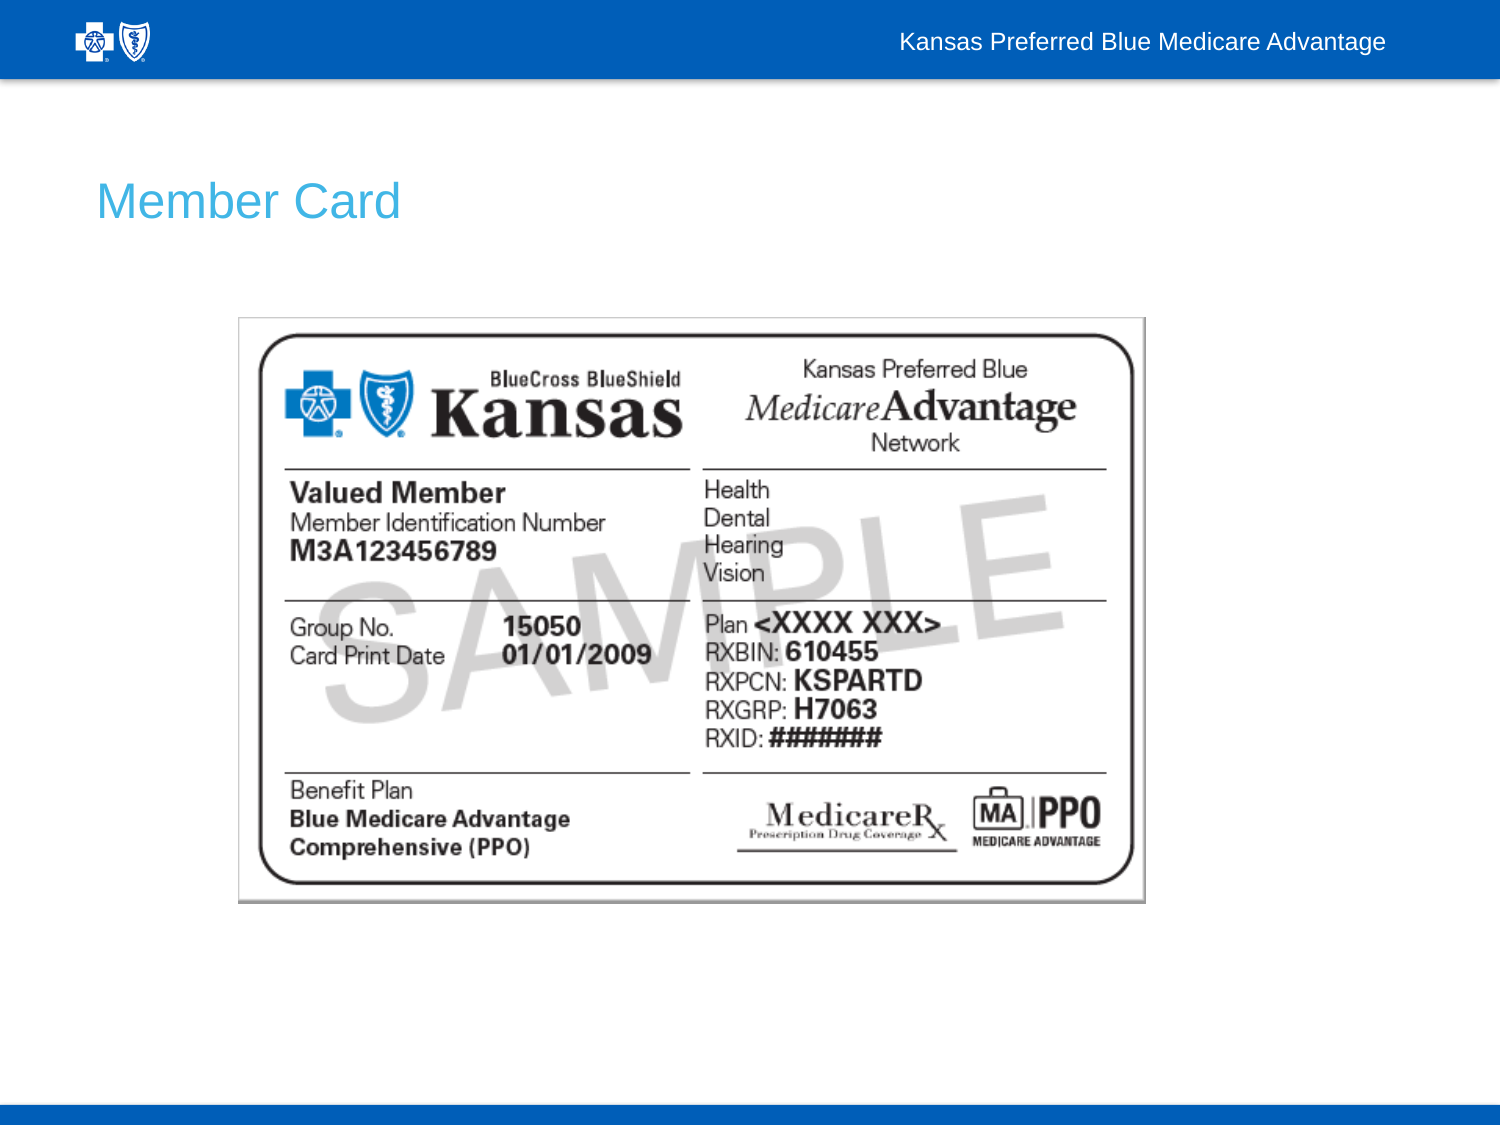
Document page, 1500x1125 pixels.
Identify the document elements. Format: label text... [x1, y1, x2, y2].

picture [238, 317, 1146, 904]
picture [75, 21, 150, 62]
text_box Member Card [81, 160, 1403, 236]
list Kansas Preferred Blue Medicare Advantage [238, 0, 1403, 80]
